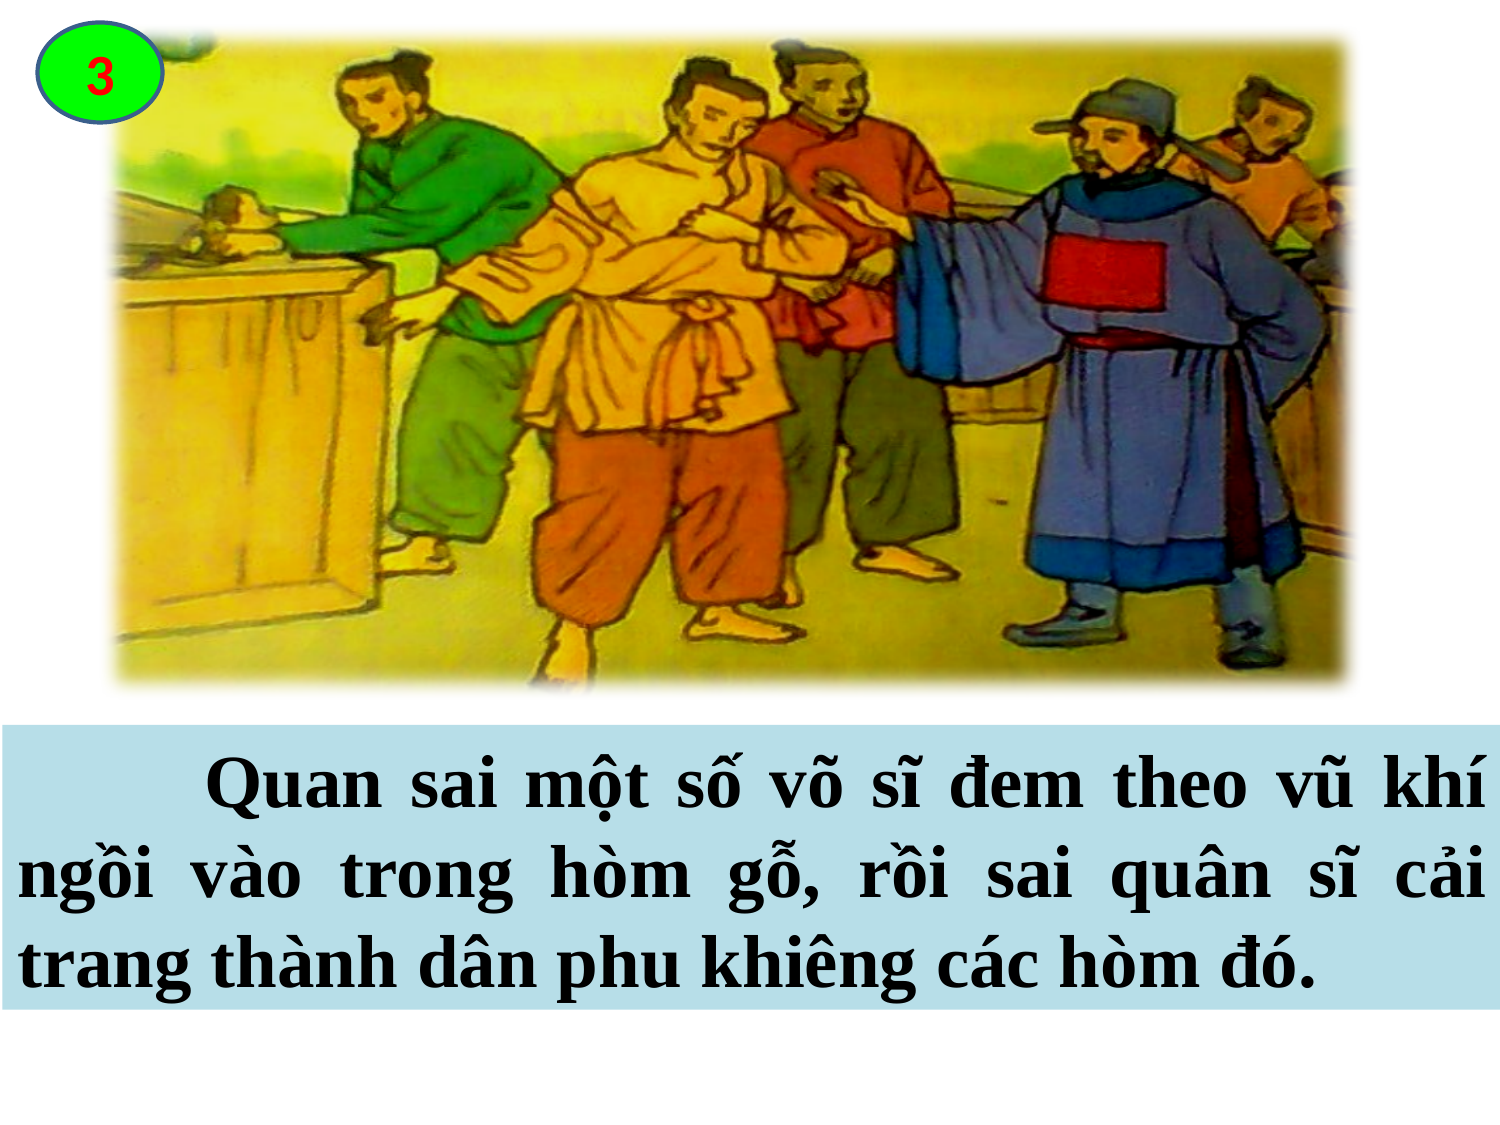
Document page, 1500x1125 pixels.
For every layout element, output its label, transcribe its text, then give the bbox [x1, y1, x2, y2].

picture [99, 24, 1363, 701]
text_box Quan sai một số võ sĩ đem theo vũ khí ngồi vào trong hòm gỗ, rồi sai quân sĩ cải trang thành dân phu khiêng các hòm đó. [2, 724, 1500, 1010]
text_box 3 [35, 20, 121, 125]
